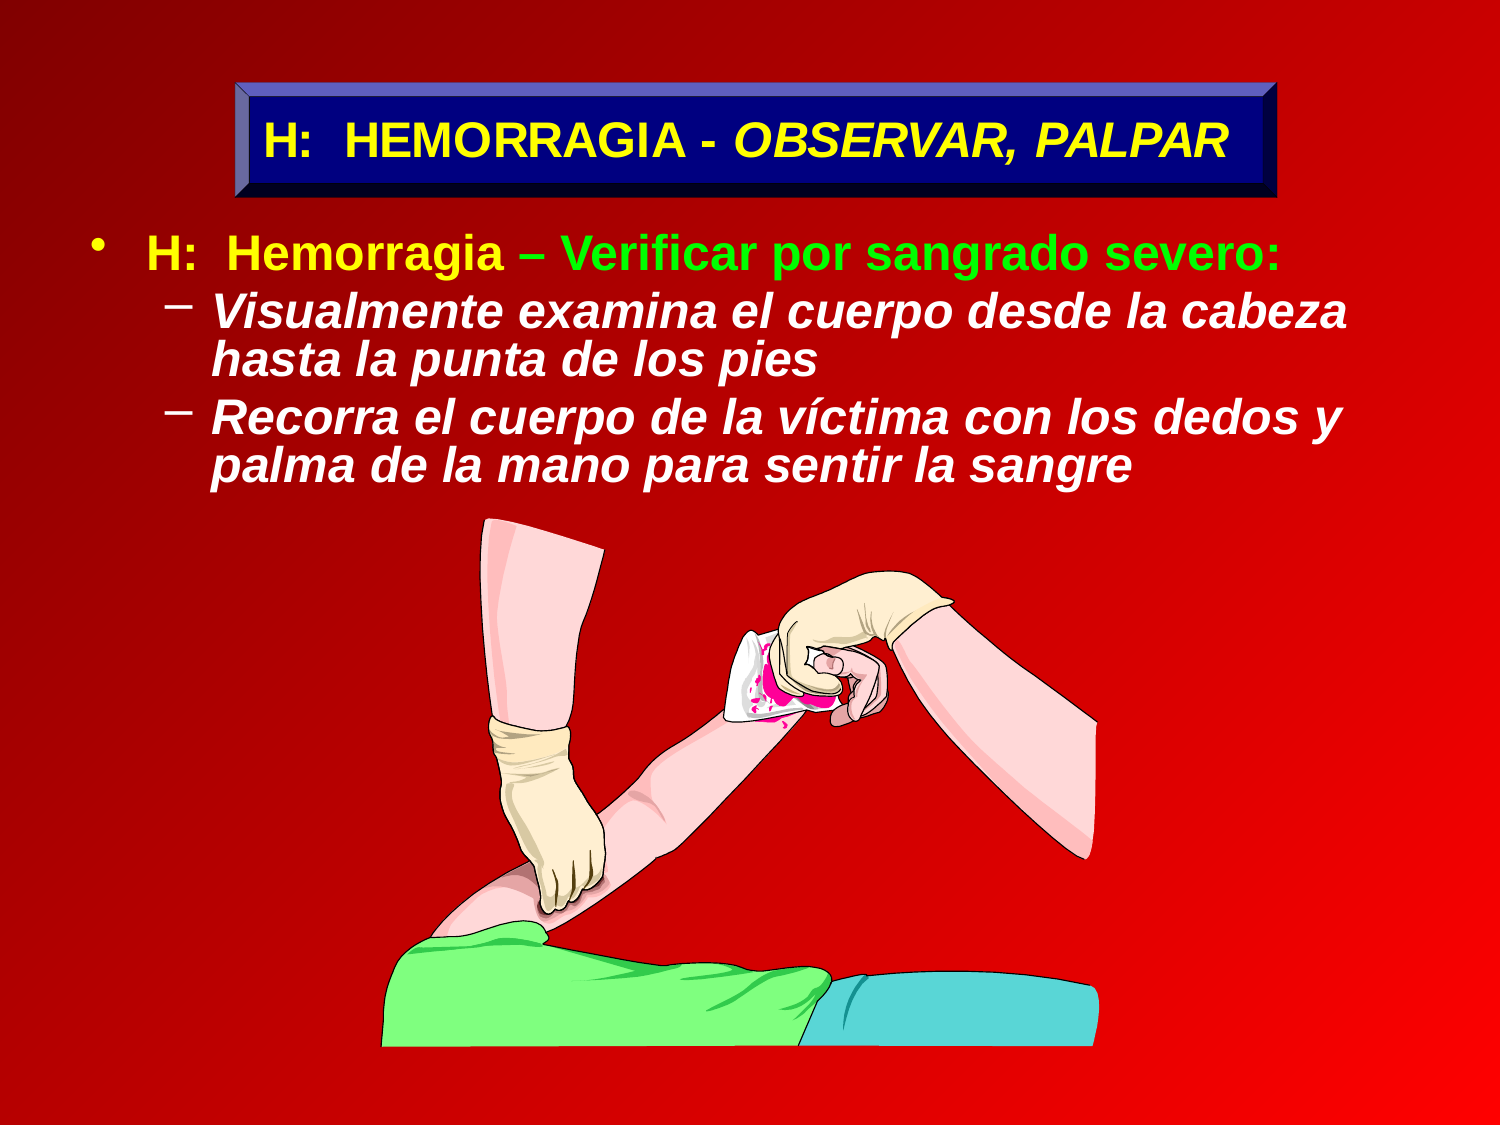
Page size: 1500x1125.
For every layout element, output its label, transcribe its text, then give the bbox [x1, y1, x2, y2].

text_box H: Hemorragia – Verificar por sangrado severo: Visualmente examina el cuerpo desde la cabeza hasta la punta de los pies Recorra el cuerpo de la víctima con los dedos y palma de la mano para sentir la sangre [75, 224, 1388, 500]
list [224, 79, 1288, 201]
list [374, 506, 1113, 1055]
